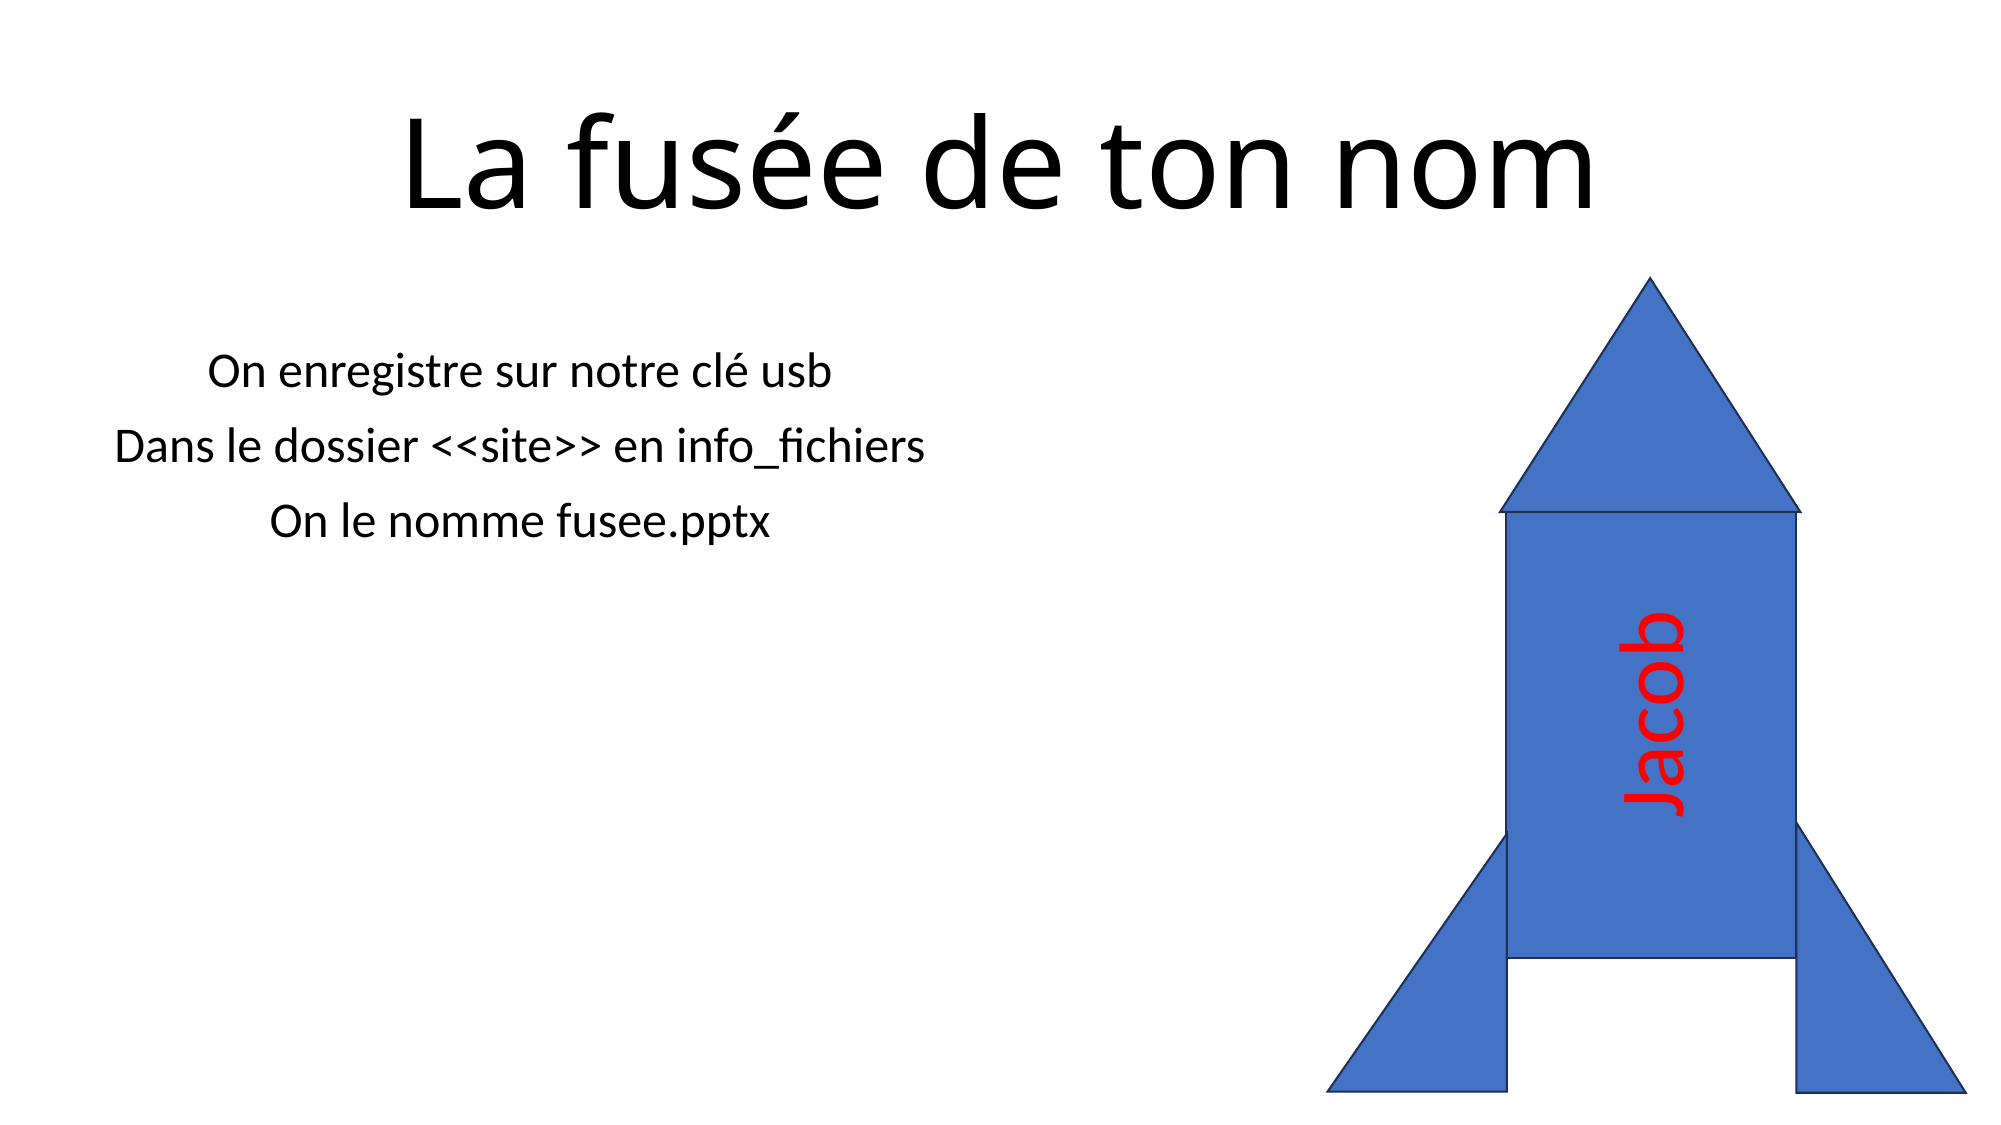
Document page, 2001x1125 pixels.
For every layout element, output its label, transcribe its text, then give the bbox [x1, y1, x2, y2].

text_box [1498, 276, 1803, 514]
title La fusée de ton nom [249, 32, 1750, 244]
text_box [1325, 830, 1508, 1093]
text_box [1795, 818, 1968, 1094]
subtitle On enregistre sur notre clé usb Dans le dossier <<site>> en info_fichiers On le nomme fusee.pptx [0, 336, 1271, 609]
text_box [1505, 511, 1797, 959]
text_box Jacob [1584, 589, 1709, 834]
